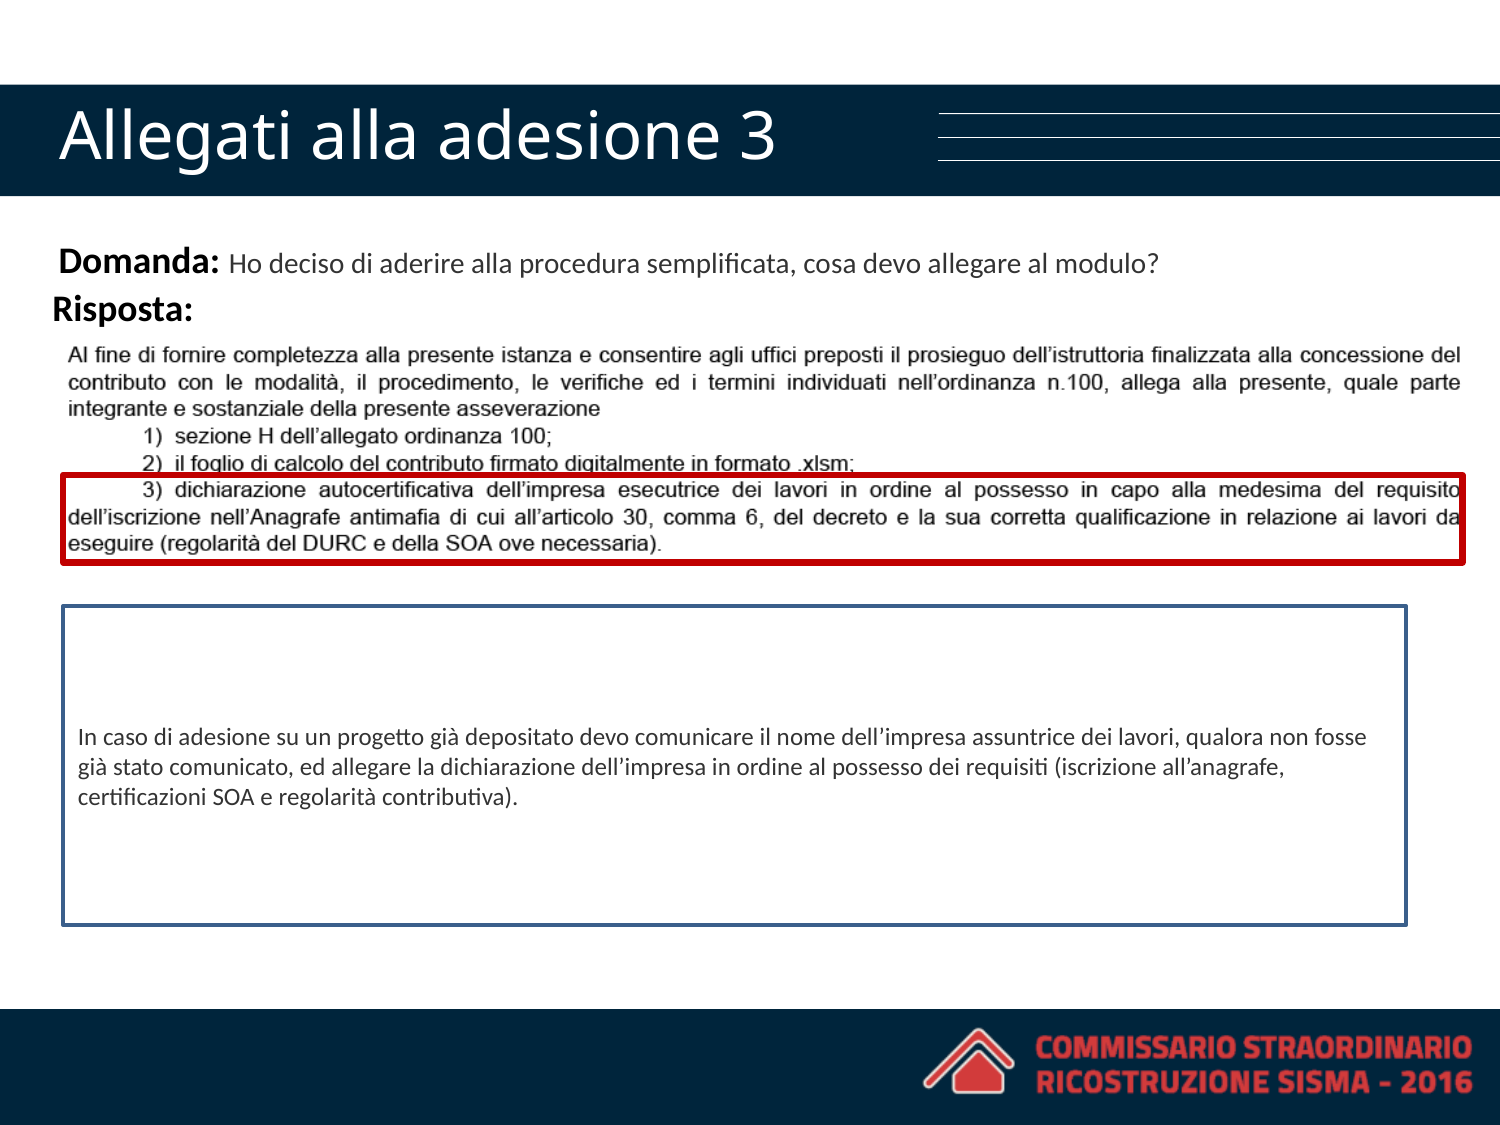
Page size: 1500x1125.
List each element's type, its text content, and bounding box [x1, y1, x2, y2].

picture [0, 1009, 1500, 1125]
text_box Domanda: Ho deciso di aderire alla procedura semplificata, cosa devo allegare al modulo? [43, 228, 1176, 289]
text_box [937, 112, 1500, 162]
title Allegati alla adesione 3 [57, 90, 1288, 281]
text_box Risposta: [37, 276, 263, 337]
text_box In caso di adesione su un progetto già depositato devo comunicare il nome dell’impresa assuntrice dei lavori, qualora non fosse già stato comunicato, ed allegare la dichiarazione dell’impresa in ordine al possesso dei requisiti (iscrizione all’anagrafe, certificazioni SOA e regolarità contributiva). [61, 604, 1408, 927]
picture [62, 331, 1481, 576]
